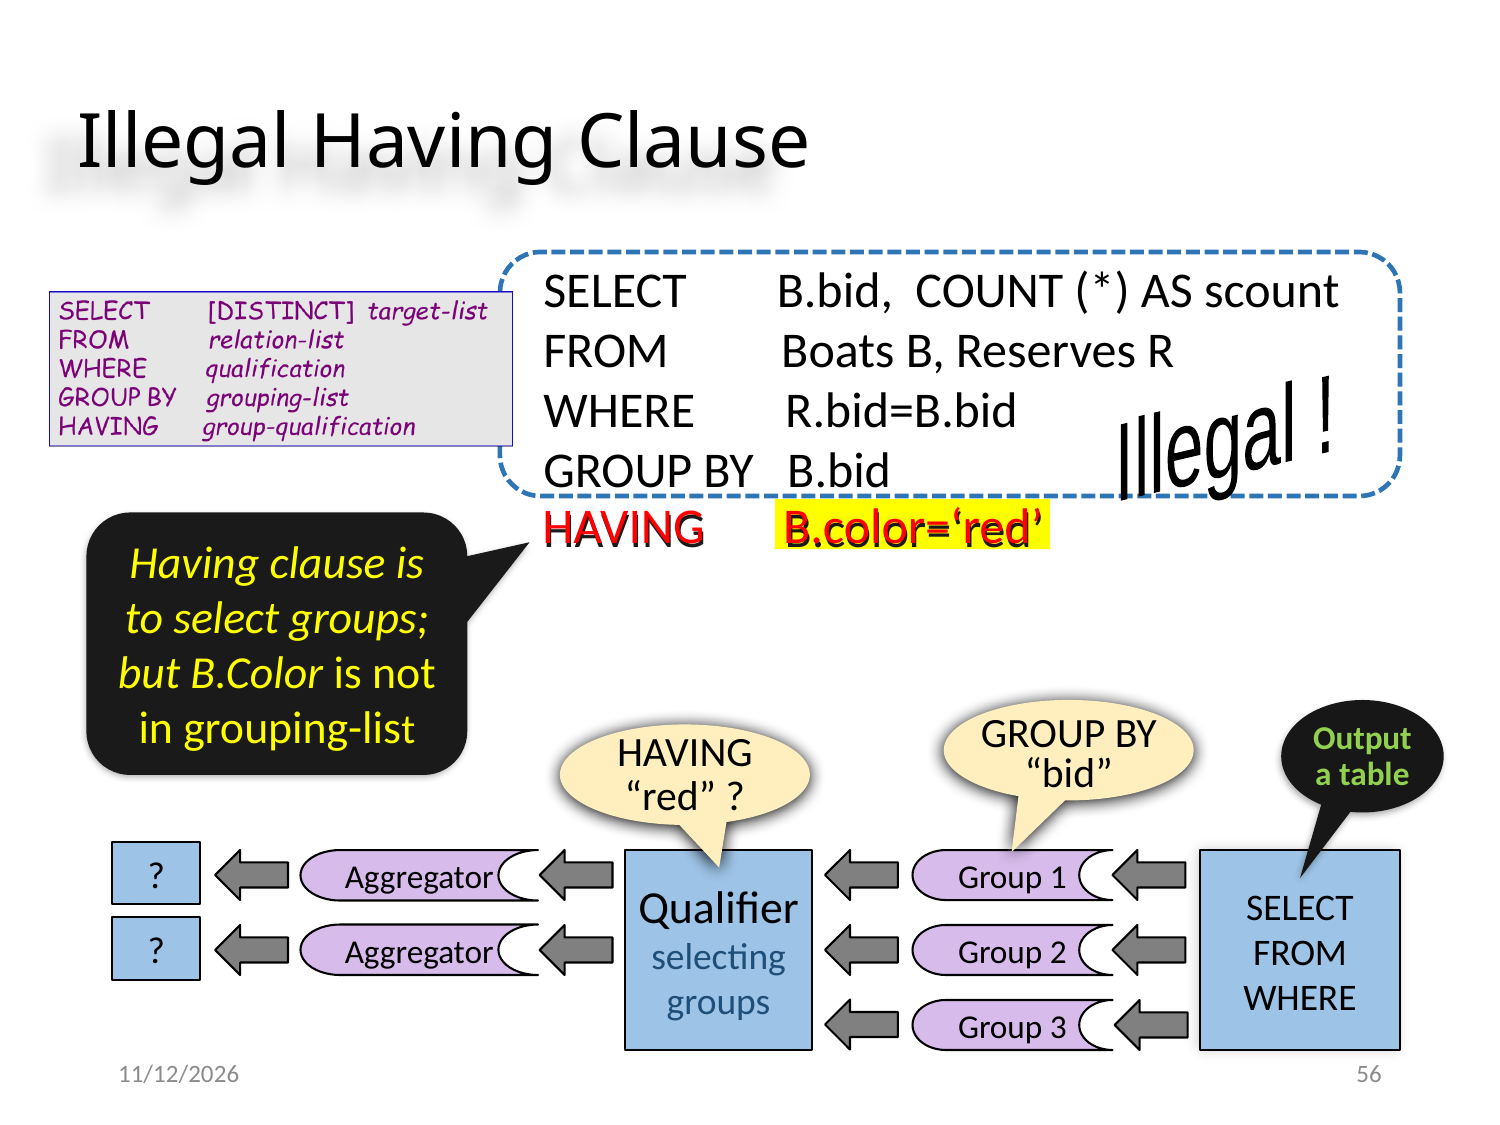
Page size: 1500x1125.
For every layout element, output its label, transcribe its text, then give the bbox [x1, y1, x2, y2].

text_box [112, 841, 538, 980]
title Illegal Having Clause [62, 62, 1413, 225]
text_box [539, 849, 898, 1050]
text_box SELECT FROM WHERE [1200, 849, 1400, 1050]
text_box [499, 251, 1400, 497]
text_box HAVING B.color=‘red’ [527, 494, 1059, 561]
text_box HAVING “red” ? [559, 724, 810, 849]
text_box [912, 849, 1188, 1050]
text_box SELECT B.bid, COUNT (*) AS scount FROM Boats B, Reserves R WHERE R.bid=B.bid GROUP BY B.bid HAVING B.color=‘red’ [528, 497, 1355, 565]
slide_number 56 [1059, 1042, 1397, 1103]
text_box Output a table [1281, 699, 1444, 879]
text_box Having clause is to select groups; but B.Color is not in grouping-list [86, 512, 527, 775]
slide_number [103, 1042, 441, 1103]
picture [43, 288, 513, 455]
text_box SELECT B.bid, COUNT (*) AS scount FROM Boats B, Reserves R WHERE R.bid=B.bid GROUP BY B.bid HAVING B.color=‘red’ [528, 249, 1355, 253]
text_box GROUP BY “bid” [943, 699, 1194, 849]
